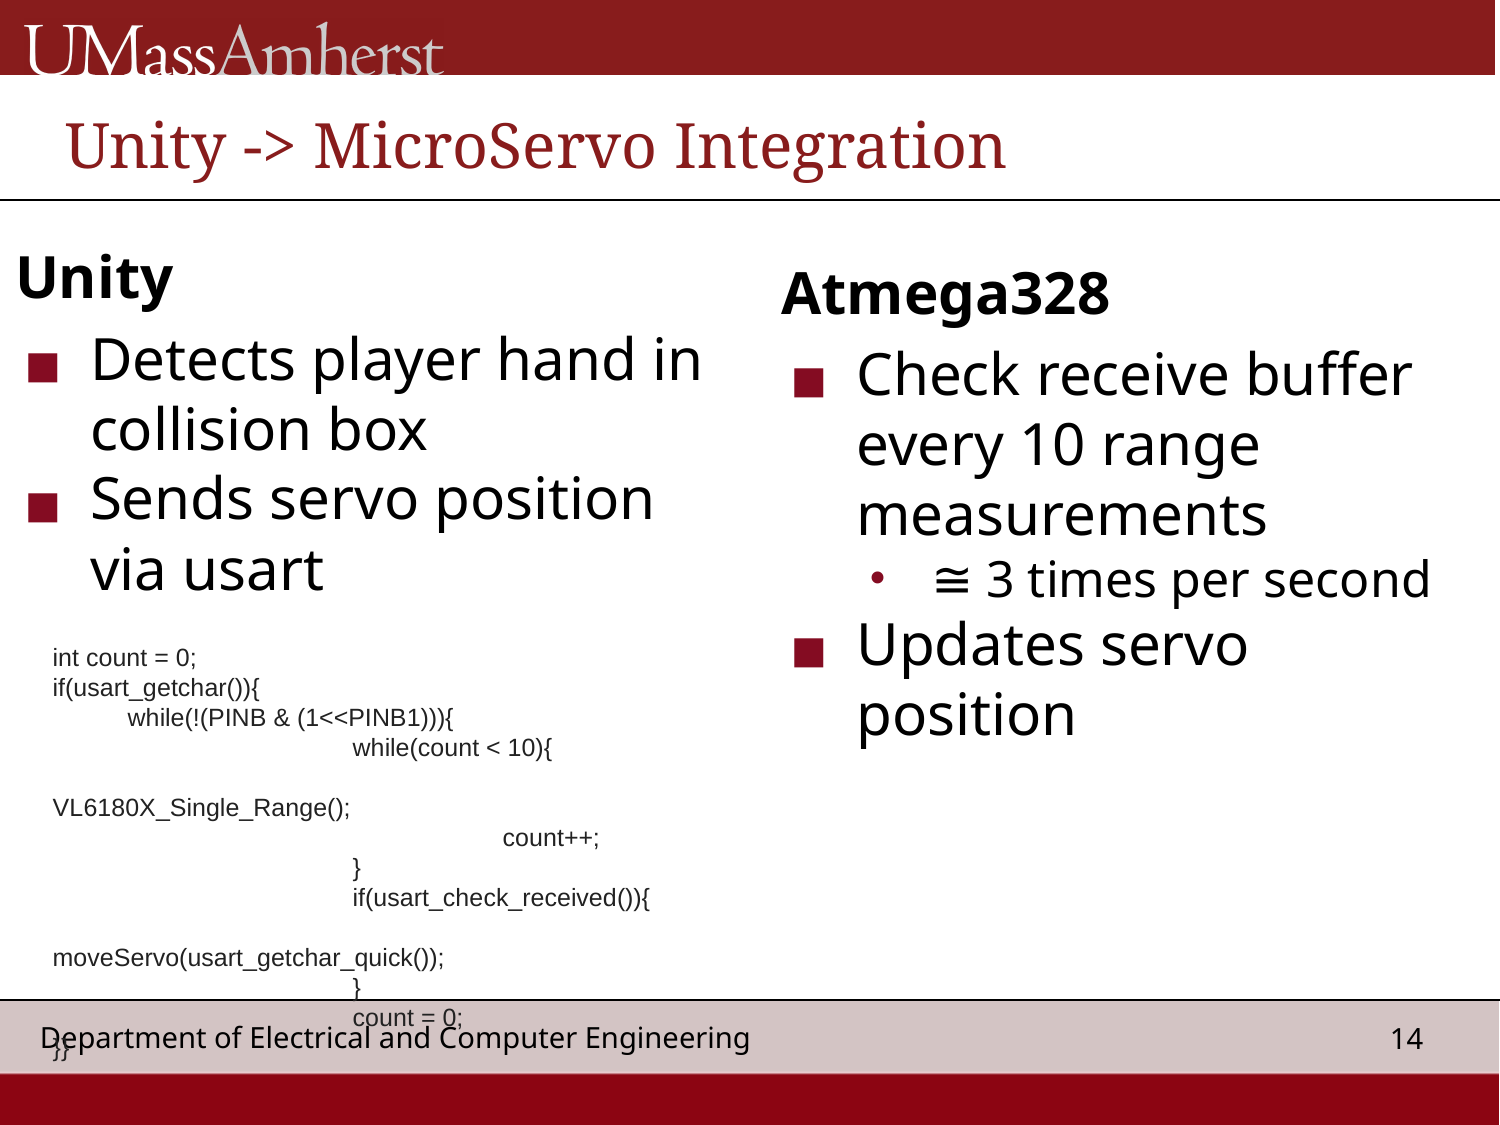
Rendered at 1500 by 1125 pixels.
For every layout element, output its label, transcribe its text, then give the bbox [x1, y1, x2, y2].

list Unity Detects player hand in collision box Sends servo position via usart [0, 224, 747, 633]
title Unity -> MicroServo Integration [50, 99, 1500, 188]
picture [0, 1001, 1499, 1125]
list Atmega328 Check receive buffer every 10 range measurements ≅ 3 times per second Updates servo position [766, 240, 1476, 979]
text_box int count = 0; if(usart_getchar()){ while(!(PINB & (1<<PINB1))){ while(count < 10){ VL6180X_Single_Range(); count++; } if(usart_check_received()){ moveServo(usart_getchar_quick()); } count = 0; }} [37, 626, 784, 941]
picture [0, 0, 1495, 75]
